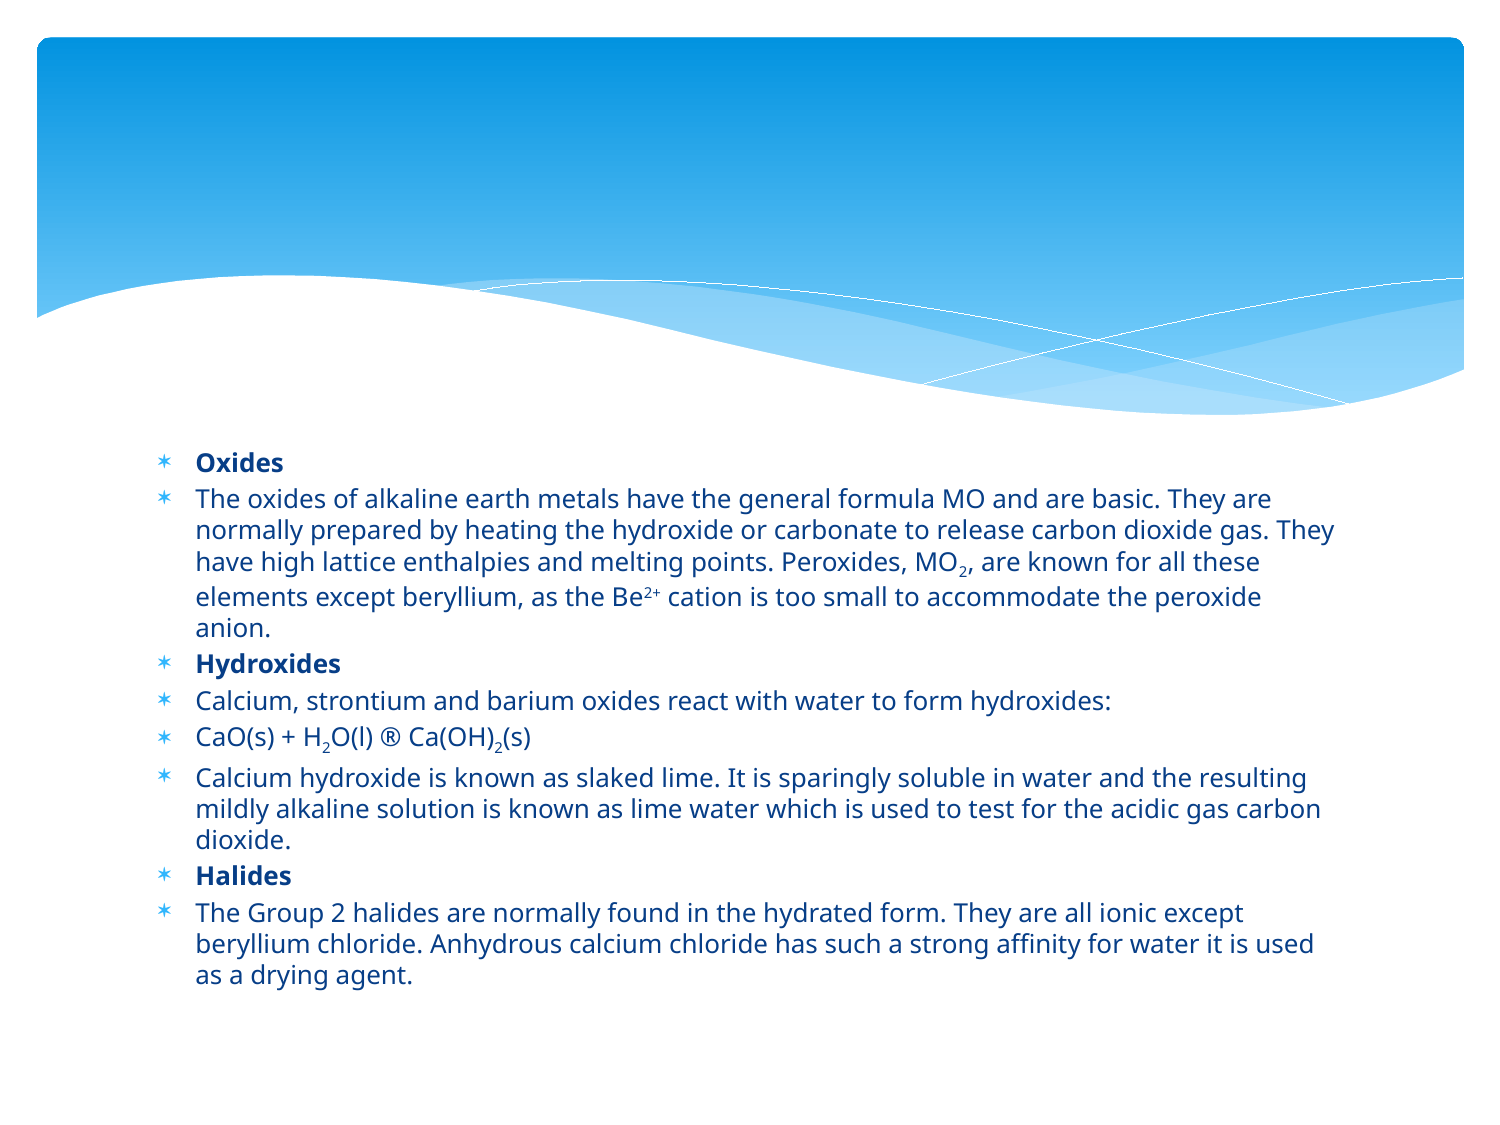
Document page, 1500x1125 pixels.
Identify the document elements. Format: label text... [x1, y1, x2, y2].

list Oxides The oxides of alkaline earth metals have the general formula MO and are basic. They are normally prepared by heating the hydroxide or carbonate to release carbon dioxide gas. They have high lattice enthalpies and melting points. Peroxides, MO2, are known for all these elements except beryllium, as the Be2+ cation is too small to accommodate the peroxide anion. Hydroxides Calcium, strontium and barium oxides react with water to form hydroxides: CaO(s) + H2O(l) ® Ca(OH)2(s) Calcium hydroxide is known as slaked lime. It is sparingly soluble in water and the resulting mildly alkaline solution is known as lime water which is used to test for the acidic gas carbon dioxide. Halides The Group 2 halides are normally found in the hydrated form. They are all ionic except beryllium chloride. Anhydrous calcium chloride has such a strong affinity for water it is used as a drying agent. [143, 438, 1359, 1005]
